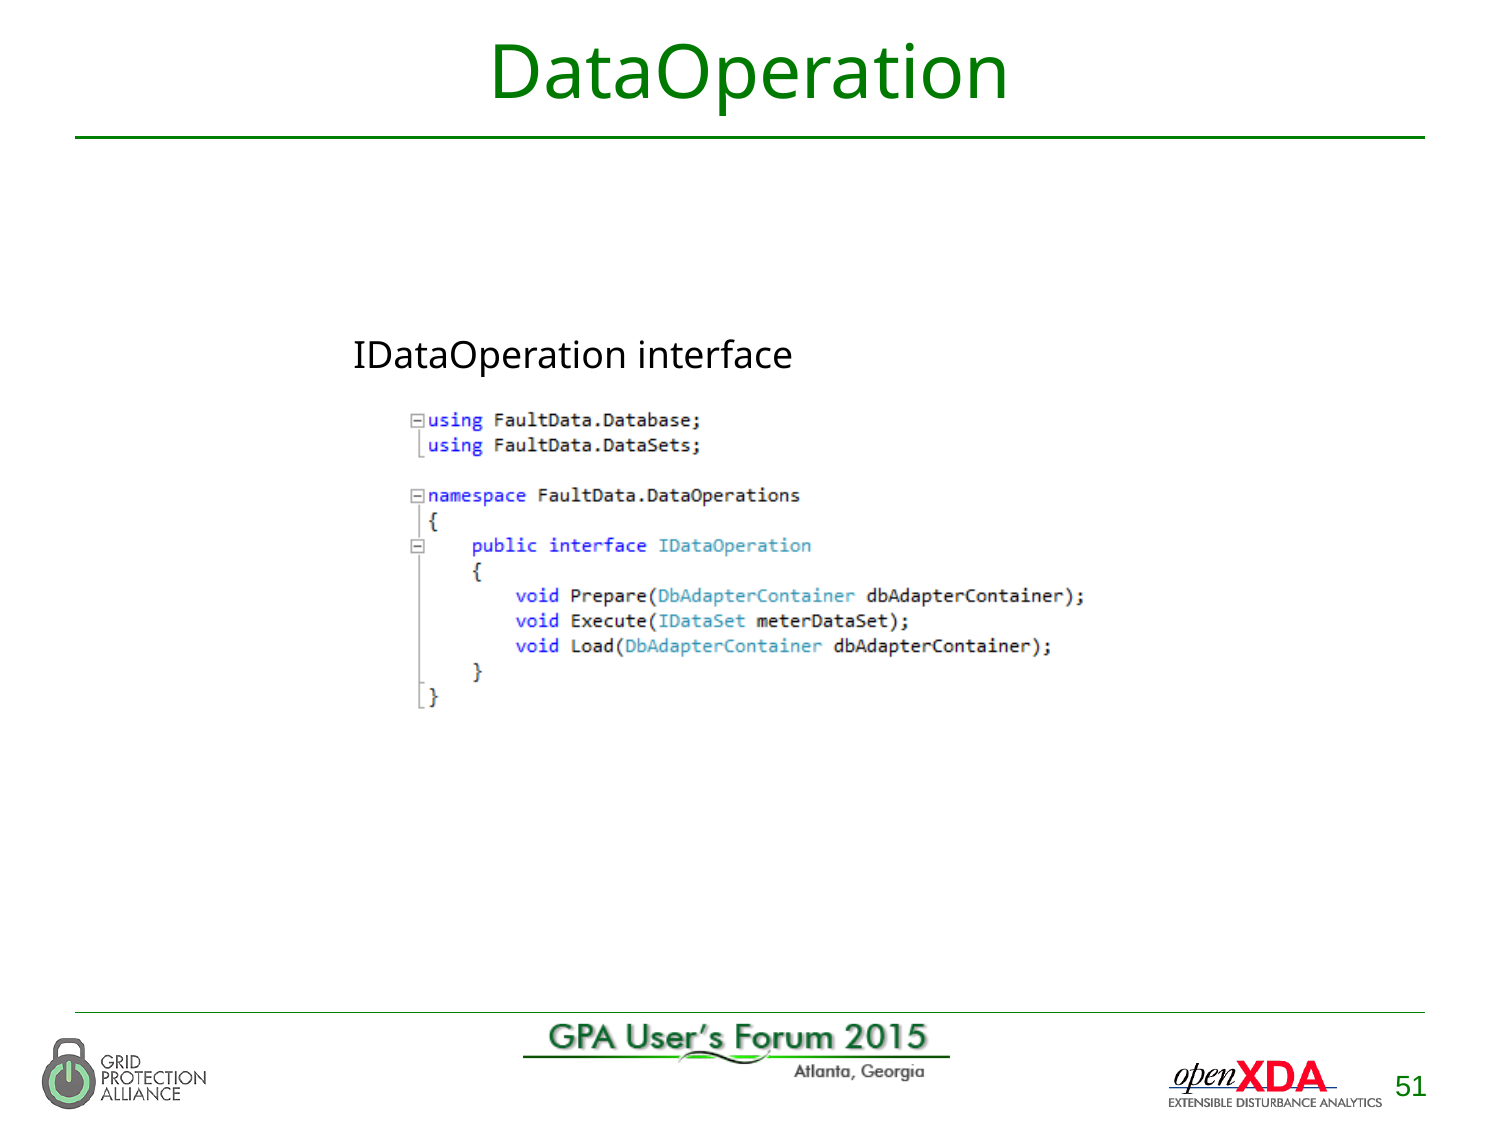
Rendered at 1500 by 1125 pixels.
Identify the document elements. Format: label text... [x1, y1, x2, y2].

title DataOperation [75, 0, 1425, 138]
picture [1160, 1052, 1391, 1118]
text_box IDataOperation interface [338, 324, 809, 384]
picture [41, 1033, 207, 1111]
picture [403, 403, 1097, 723]
picture [523, 1005, 950, 1086]
